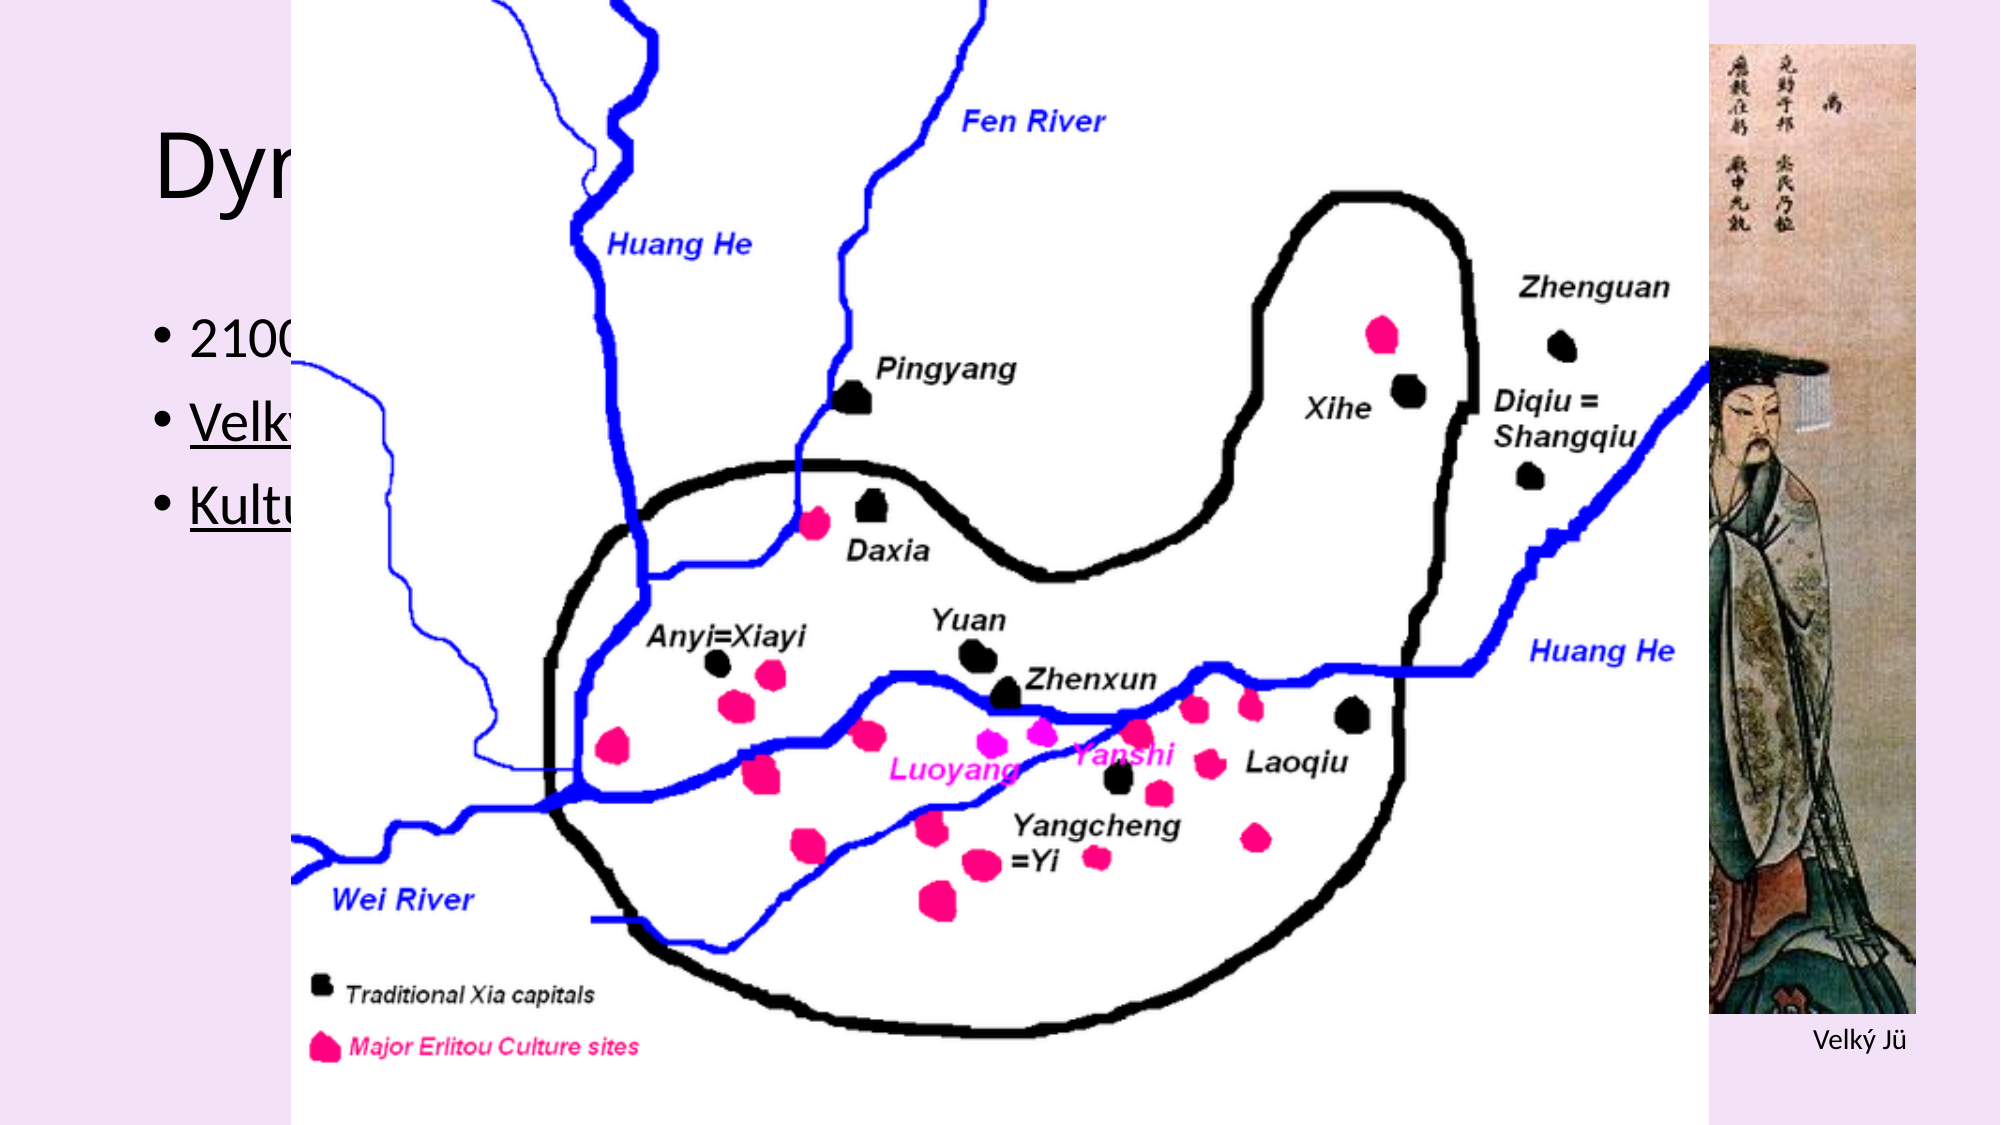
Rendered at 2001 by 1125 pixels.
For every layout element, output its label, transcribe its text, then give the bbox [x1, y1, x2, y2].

title Dynastie Sia [137, 59, 291, 278]
picture [291, 0, 1916, 1125]
list 2100-1600 př.n.l. Velký Jü Kultura Er-li-tchou [137, 299, 291, 1014]
text_box Velký Jü [1798, 1013, 2000, 1063]
